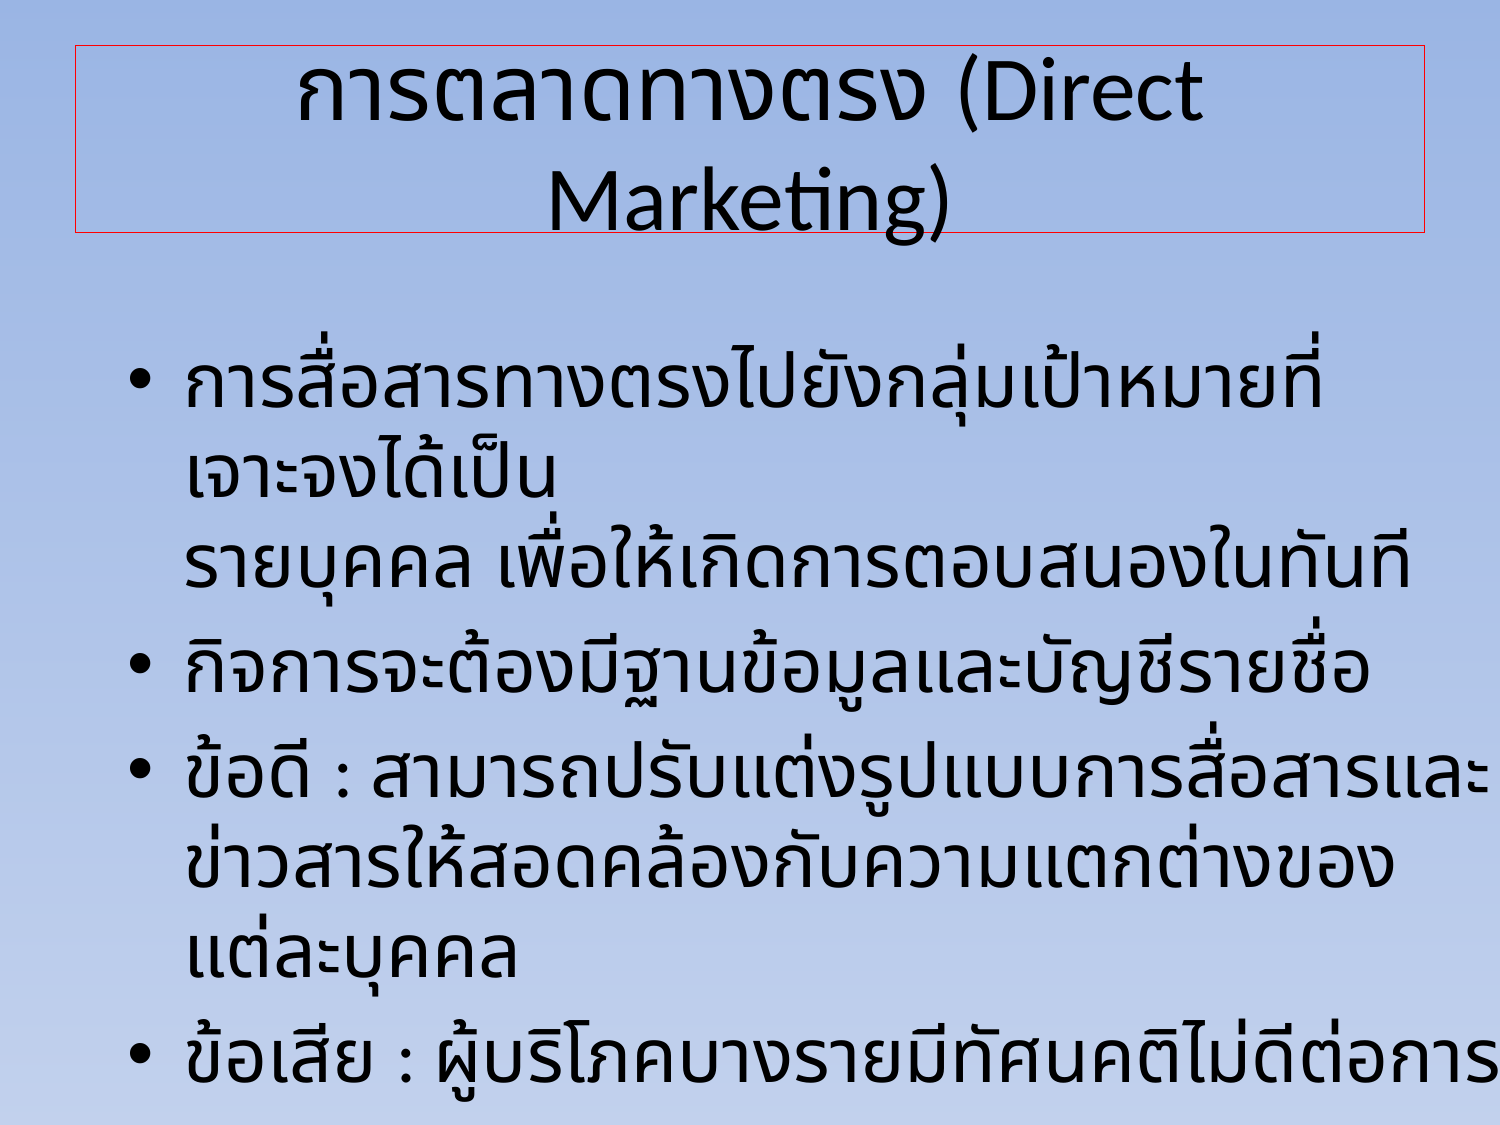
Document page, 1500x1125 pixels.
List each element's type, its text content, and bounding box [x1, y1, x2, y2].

title การตลาดทางตรง (Direct Marketing) [75, 45, 1425, 233]
list การสื่อสารทางตรงไปยังกลุ่มเป้าหมายที่เจาะจงได้เป็น รายบุคคล เพื่อให้เกิดการตอบสนองในทันที กิจการจะต้องมีฐานข้อมูลและบัญชีรายชื่อ ข้อดี : สามารถปรับแต่งรูปแบบการสื่อสารและข่าวสารให้สอดคล้องกับความแตกต่างของแต่ละบุคคล ข้อเสีย : ผู้บริโภคบางรายมีทัศนคติไม่ดีต่อการตลาดทางตรง [112, 324, 1500, 1038]
